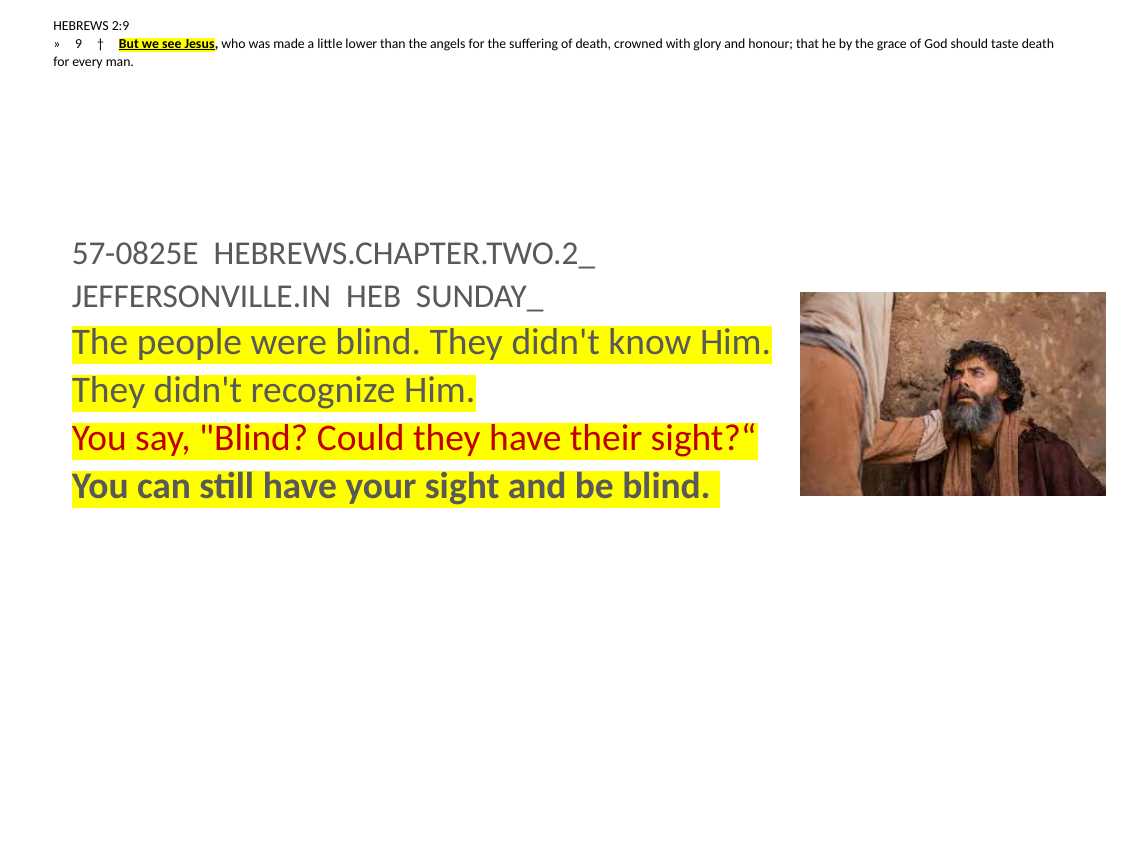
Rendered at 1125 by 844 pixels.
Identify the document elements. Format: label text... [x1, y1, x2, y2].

title HEBREWS 2:9 » 9 † But we see Jesus, who was made a little lower than the angels for the suffering of death, crowned with glory and honour; that he by the grace of God should taste death for every man. [38, 0, 1087, 193]
picture [799, 291, 1106, 496]
list 57-0825E HEBREWS.CHAPTER.TWO.2_ JEFFERSONVILLE.IN HEB SUNDAY_ The people were blind. They didn't know Him. They didn't recognize Him. You say, "Blind? Could they have their sight?“ You can still have your sight and be blind. [56, 213, 817, 817]
